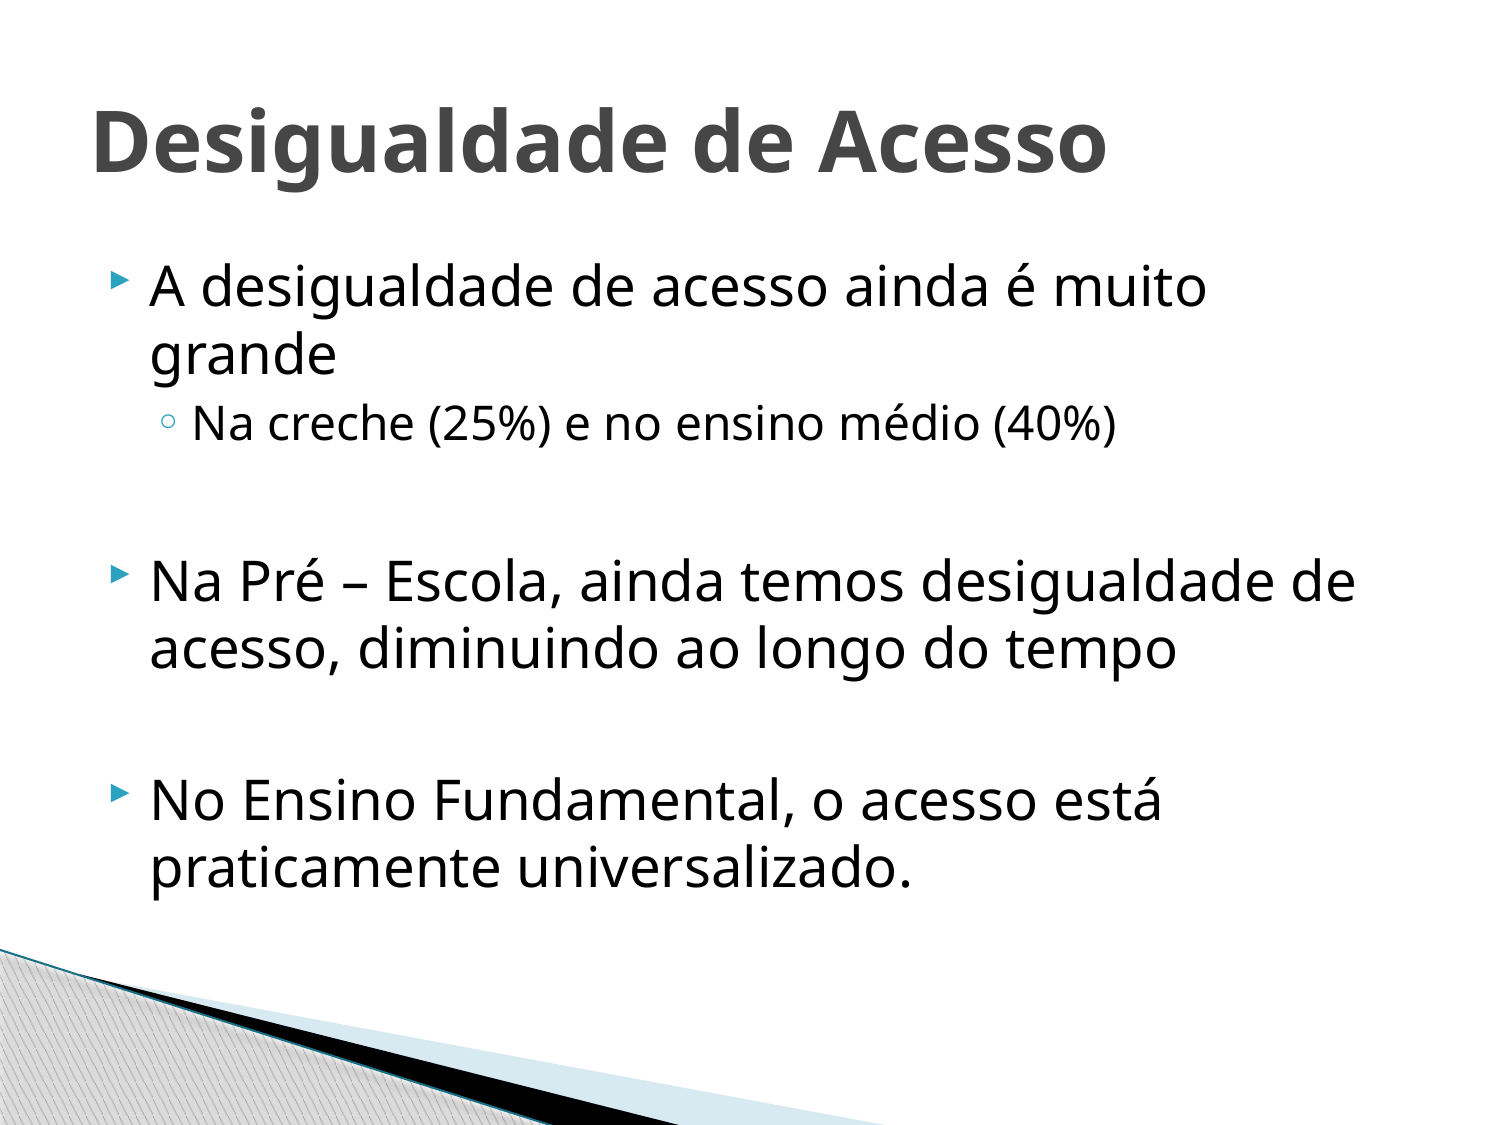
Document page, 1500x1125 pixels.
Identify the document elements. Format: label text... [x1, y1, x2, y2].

title Desigualdade de Acesso [75, 45, 1425, 233]
list A desigualdade de acesso ainda é muito grande Na creche (25%) e no ensino médio (40%) Na Pré – Escola, ainda temos desigualdade de acesso, diminuindo ao longo do tempo No Ensino Fundamental, o acesso está praticamente universalizado. [75, 243, 1425, 986]
